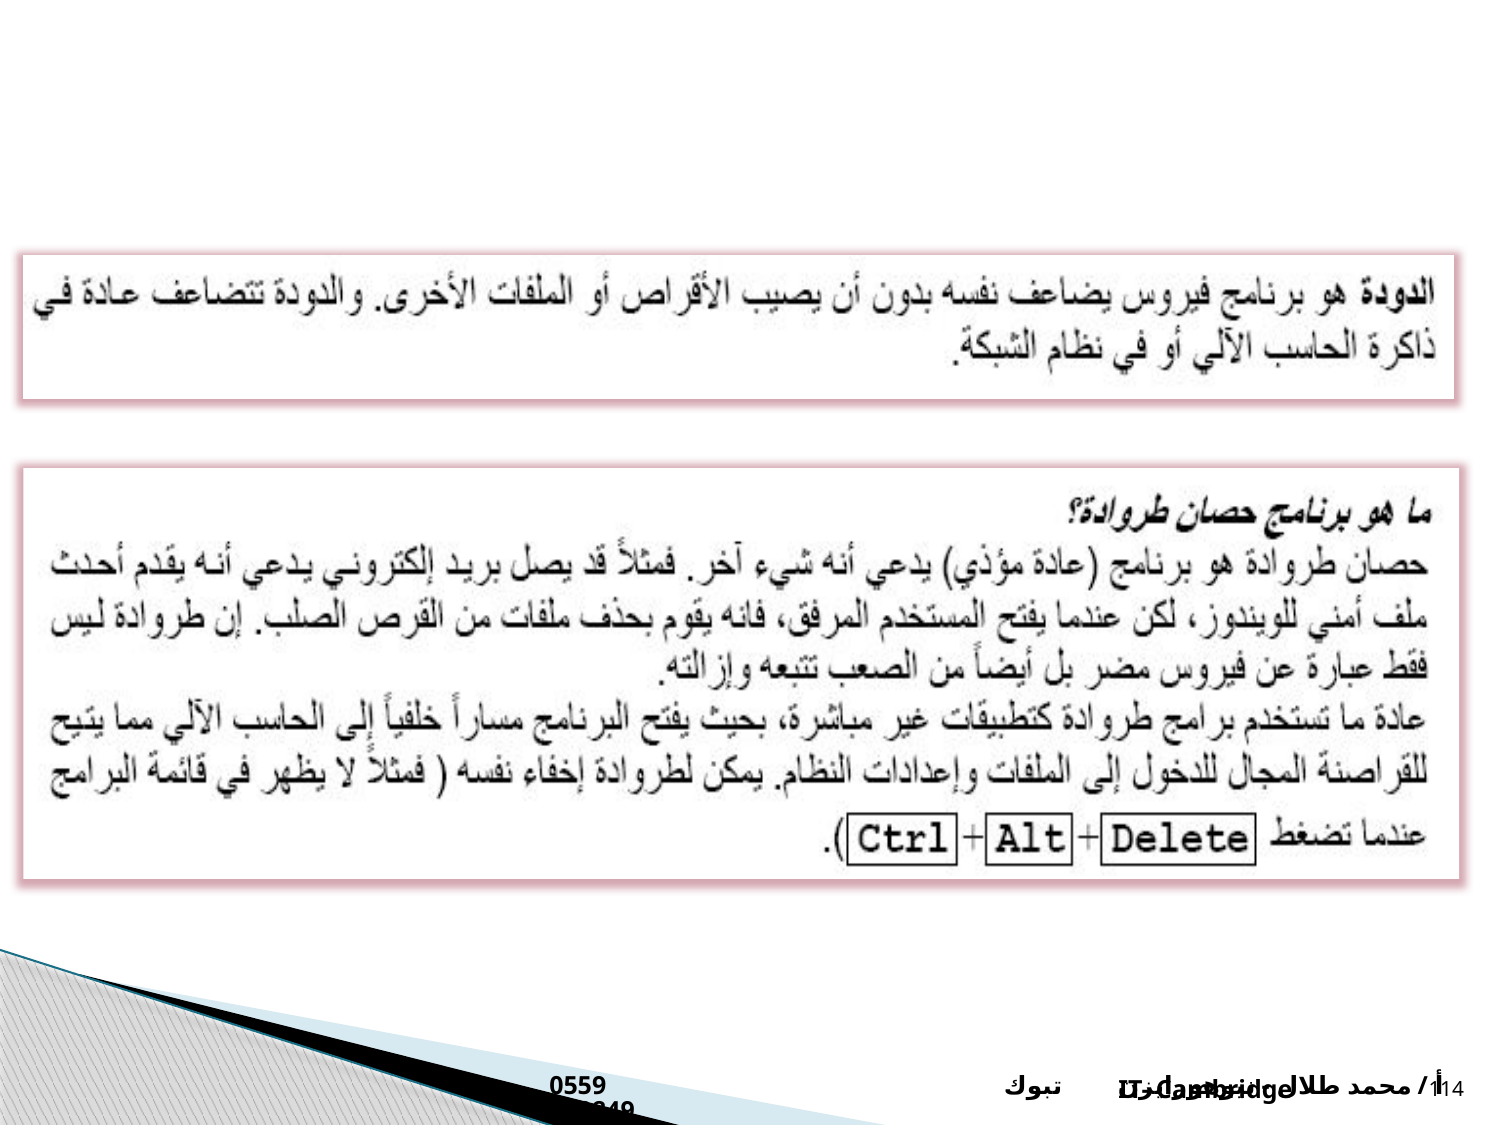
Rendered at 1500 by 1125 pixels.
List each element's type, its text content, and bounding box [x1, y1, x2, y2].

slide_number IT- Cambridge [1105, 1051, 1382, 1112]
picture [23, 255, 1454, 399]
footer أ / محمد طلال - نيوهورايزن تبوك 0559260849 [614, 1051, 1105, 1112]
slide_number 114 [1382, 1051, 1479, 1112]
picture [23, 468, 1460, 880]
